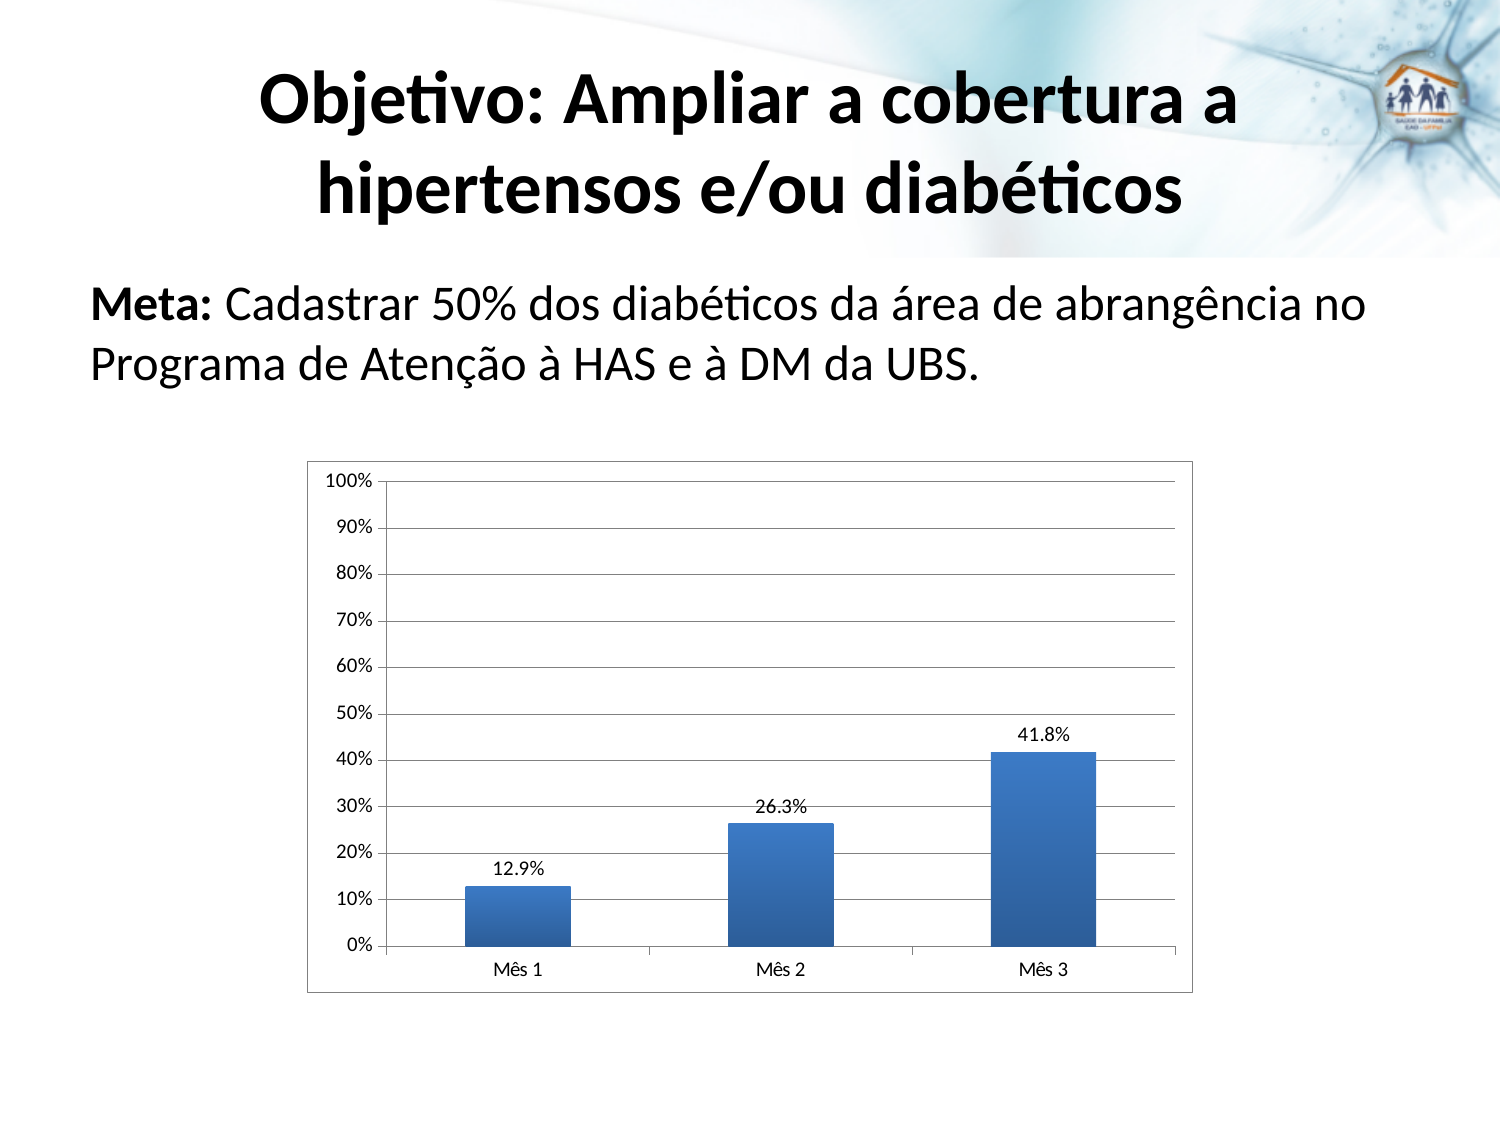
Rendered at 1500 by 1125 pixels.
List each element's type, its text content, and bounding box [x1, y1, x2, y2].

chart [306, 460, 1194, 993]
title Objetivo: Ampliar a cobertura a hipertensos e/ou diabéticos [75, 45, 447, 233]
picture [452, 0, 1500, 308]
list Meta: Cadastrar 50% dos diabéticos da área de abrangência no Programa de Atenção à HAS e à DM da UBS. [75, 262, 1425, 1005]
